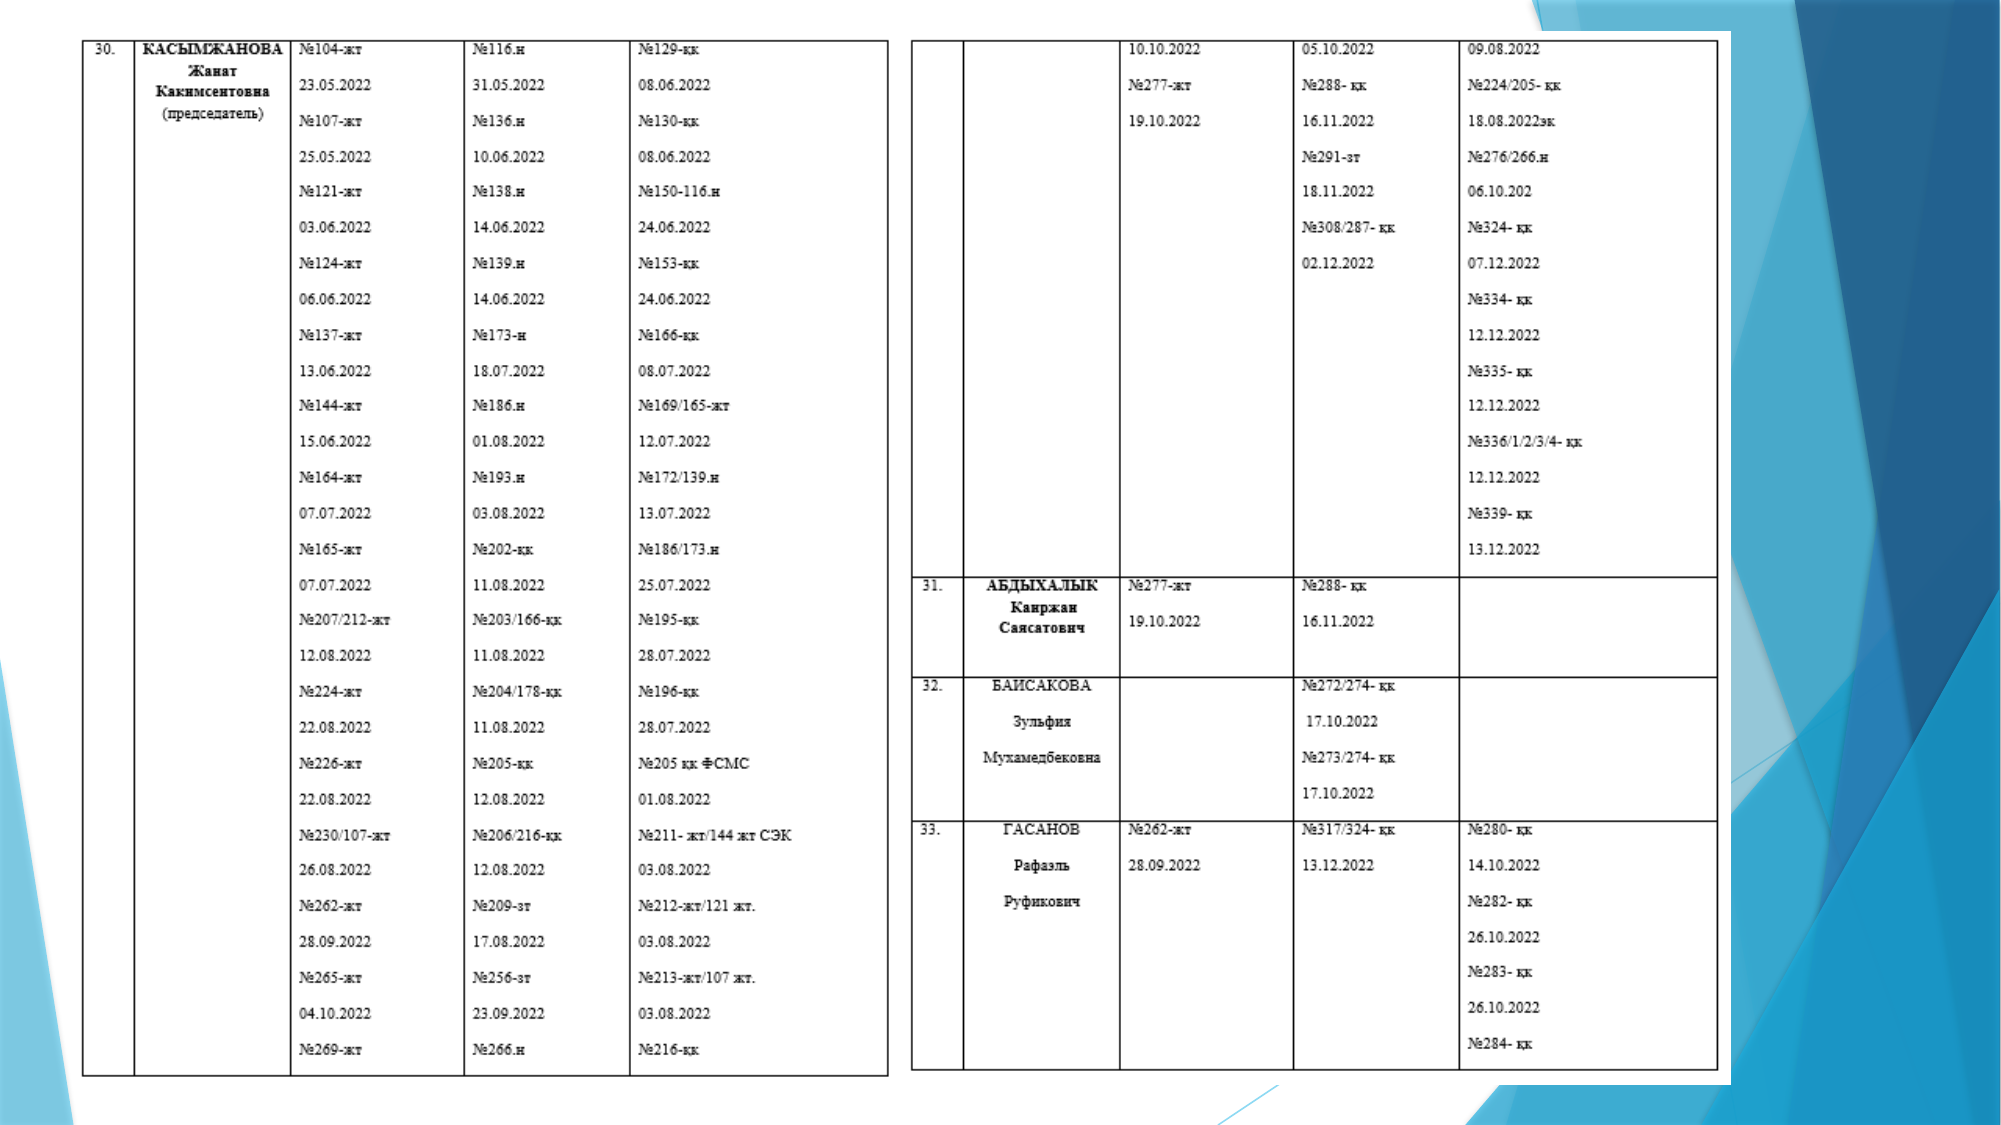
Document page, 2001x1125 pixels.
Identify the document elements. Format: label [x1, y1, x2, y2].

picture [75, 30, 1732, 1092]
